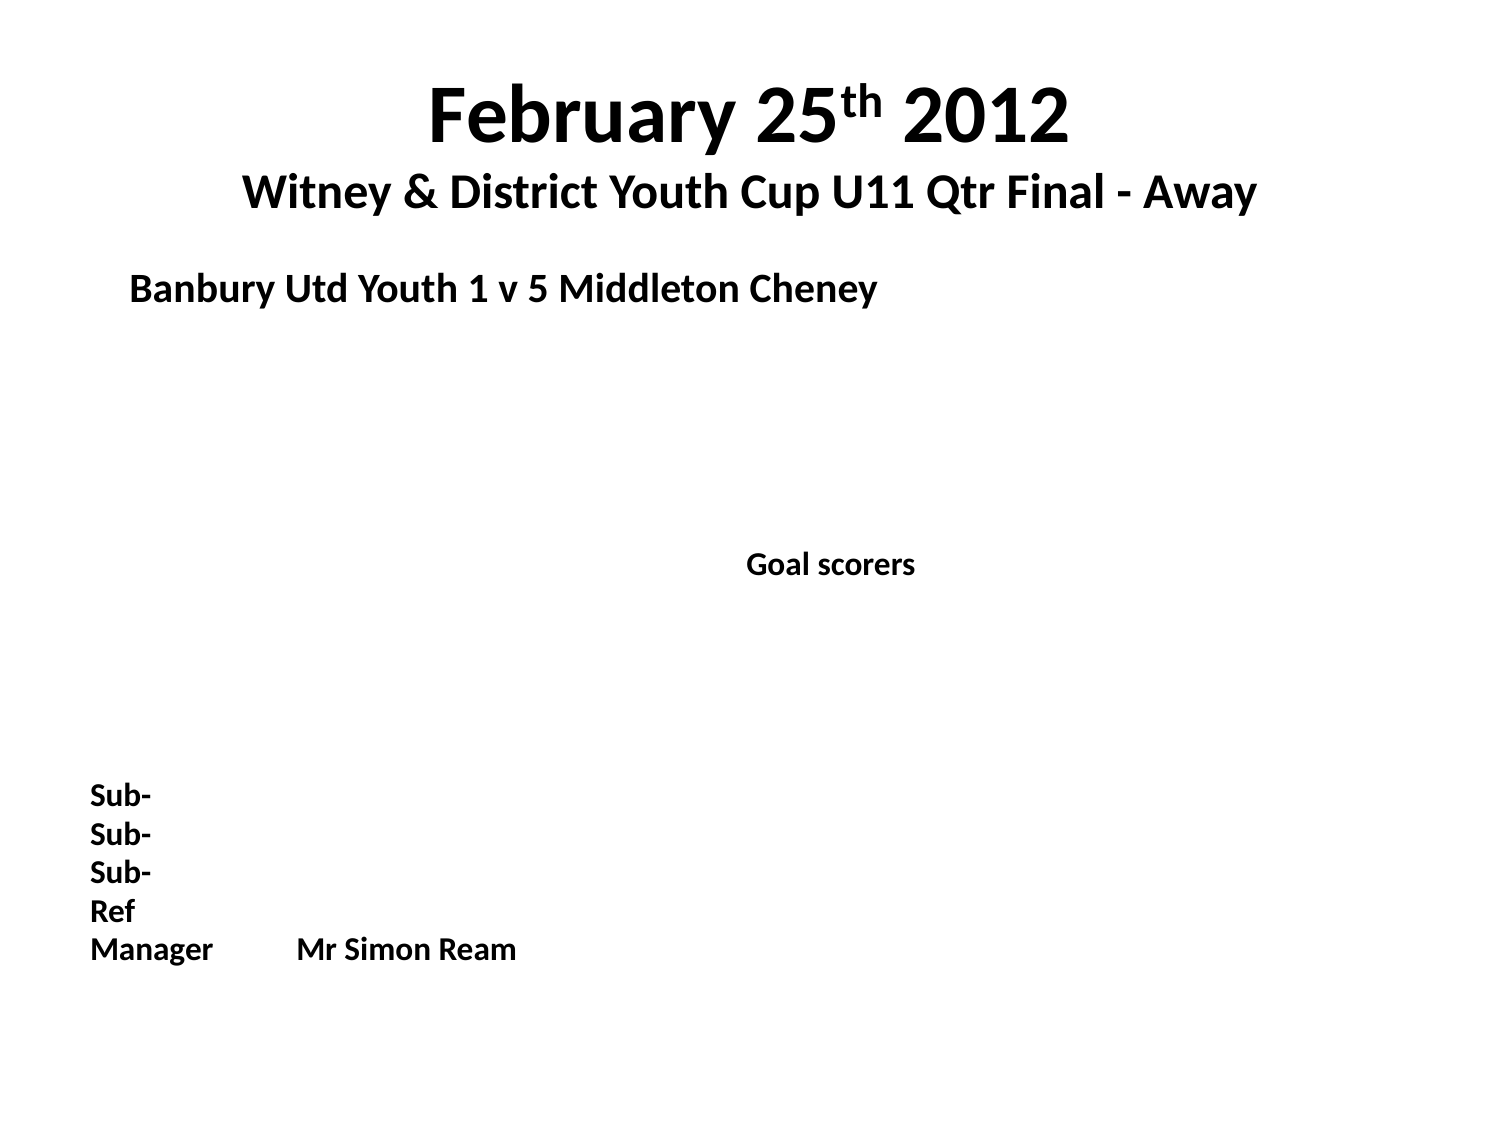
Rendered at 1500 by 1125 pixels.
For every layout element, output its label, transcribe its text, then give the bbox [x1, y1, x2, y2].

list Banbury Utd Youth 1 v 5 Middleton Cheney Goal scorers Sub- Sub- Sub- Ref Manager Mr Simon Ream [75, 262, 1425, 1005]
title February 25th 2012 Witney & District Youth Cup U11 Qtr Final - Away [75, 45, 1425, 233]
